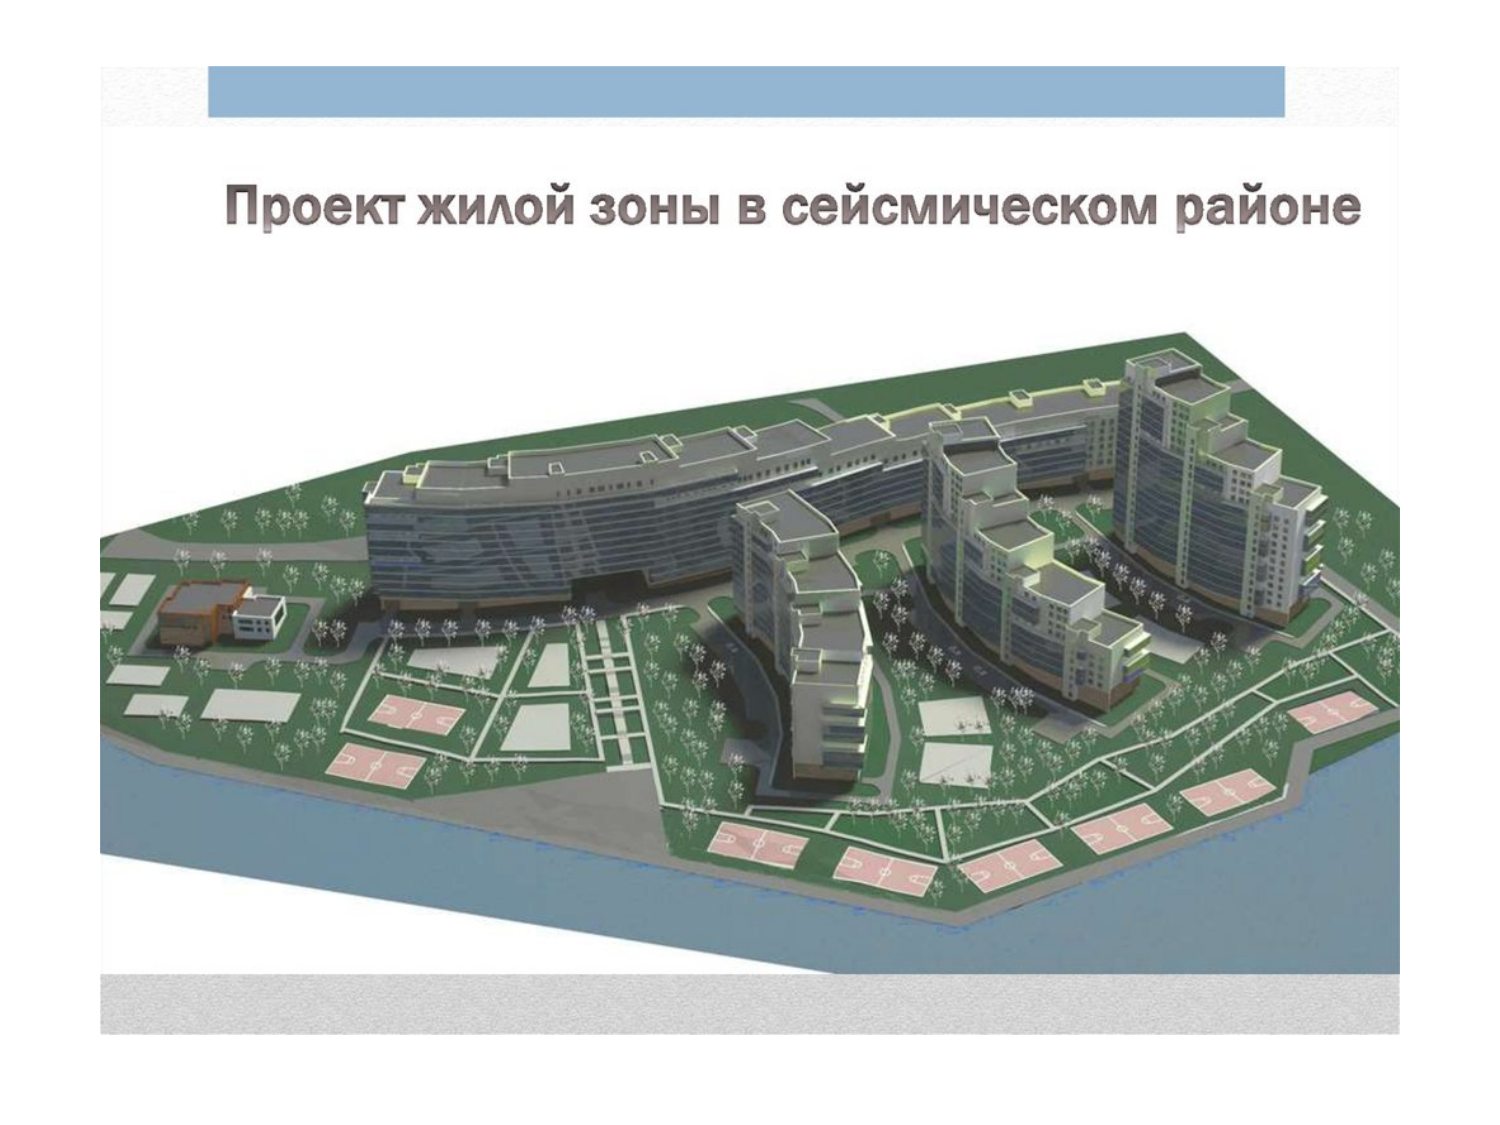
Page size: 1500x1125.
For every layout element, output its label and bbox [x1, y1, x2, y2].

picture [100, 66, 1400, 1036]
